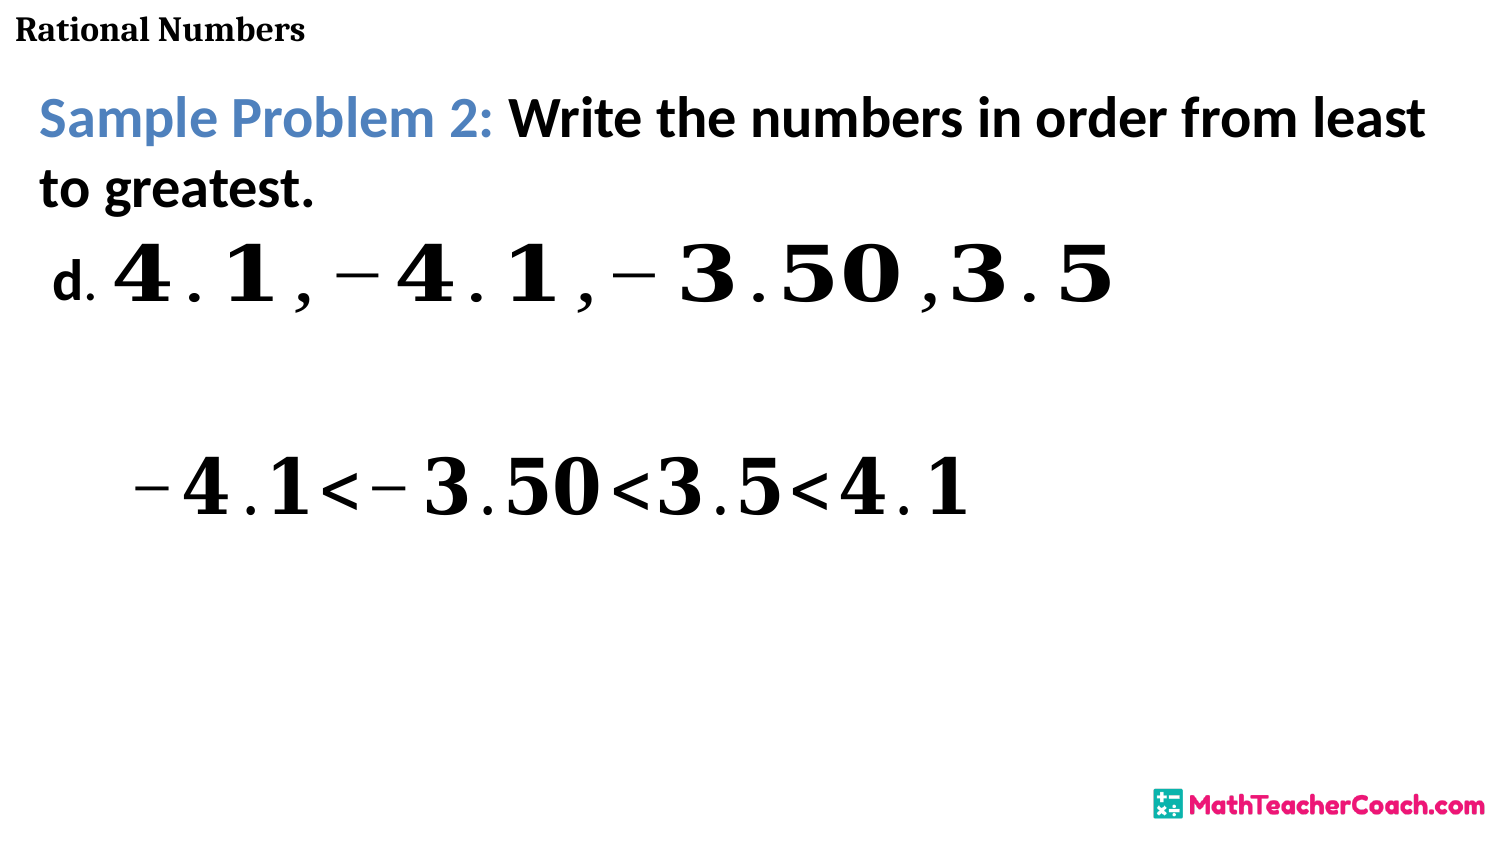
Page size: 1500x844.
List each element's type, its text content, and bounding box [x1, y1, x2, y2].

text_box d. [38, 234, 114, 320]
title Rational Numbers [0, 0, 1350, 57]
list Sample Problem 2: Write the numbers in order from least to greatest. [24, 71, 1500, 235]
picture [1149, 784, 1487, 821]
